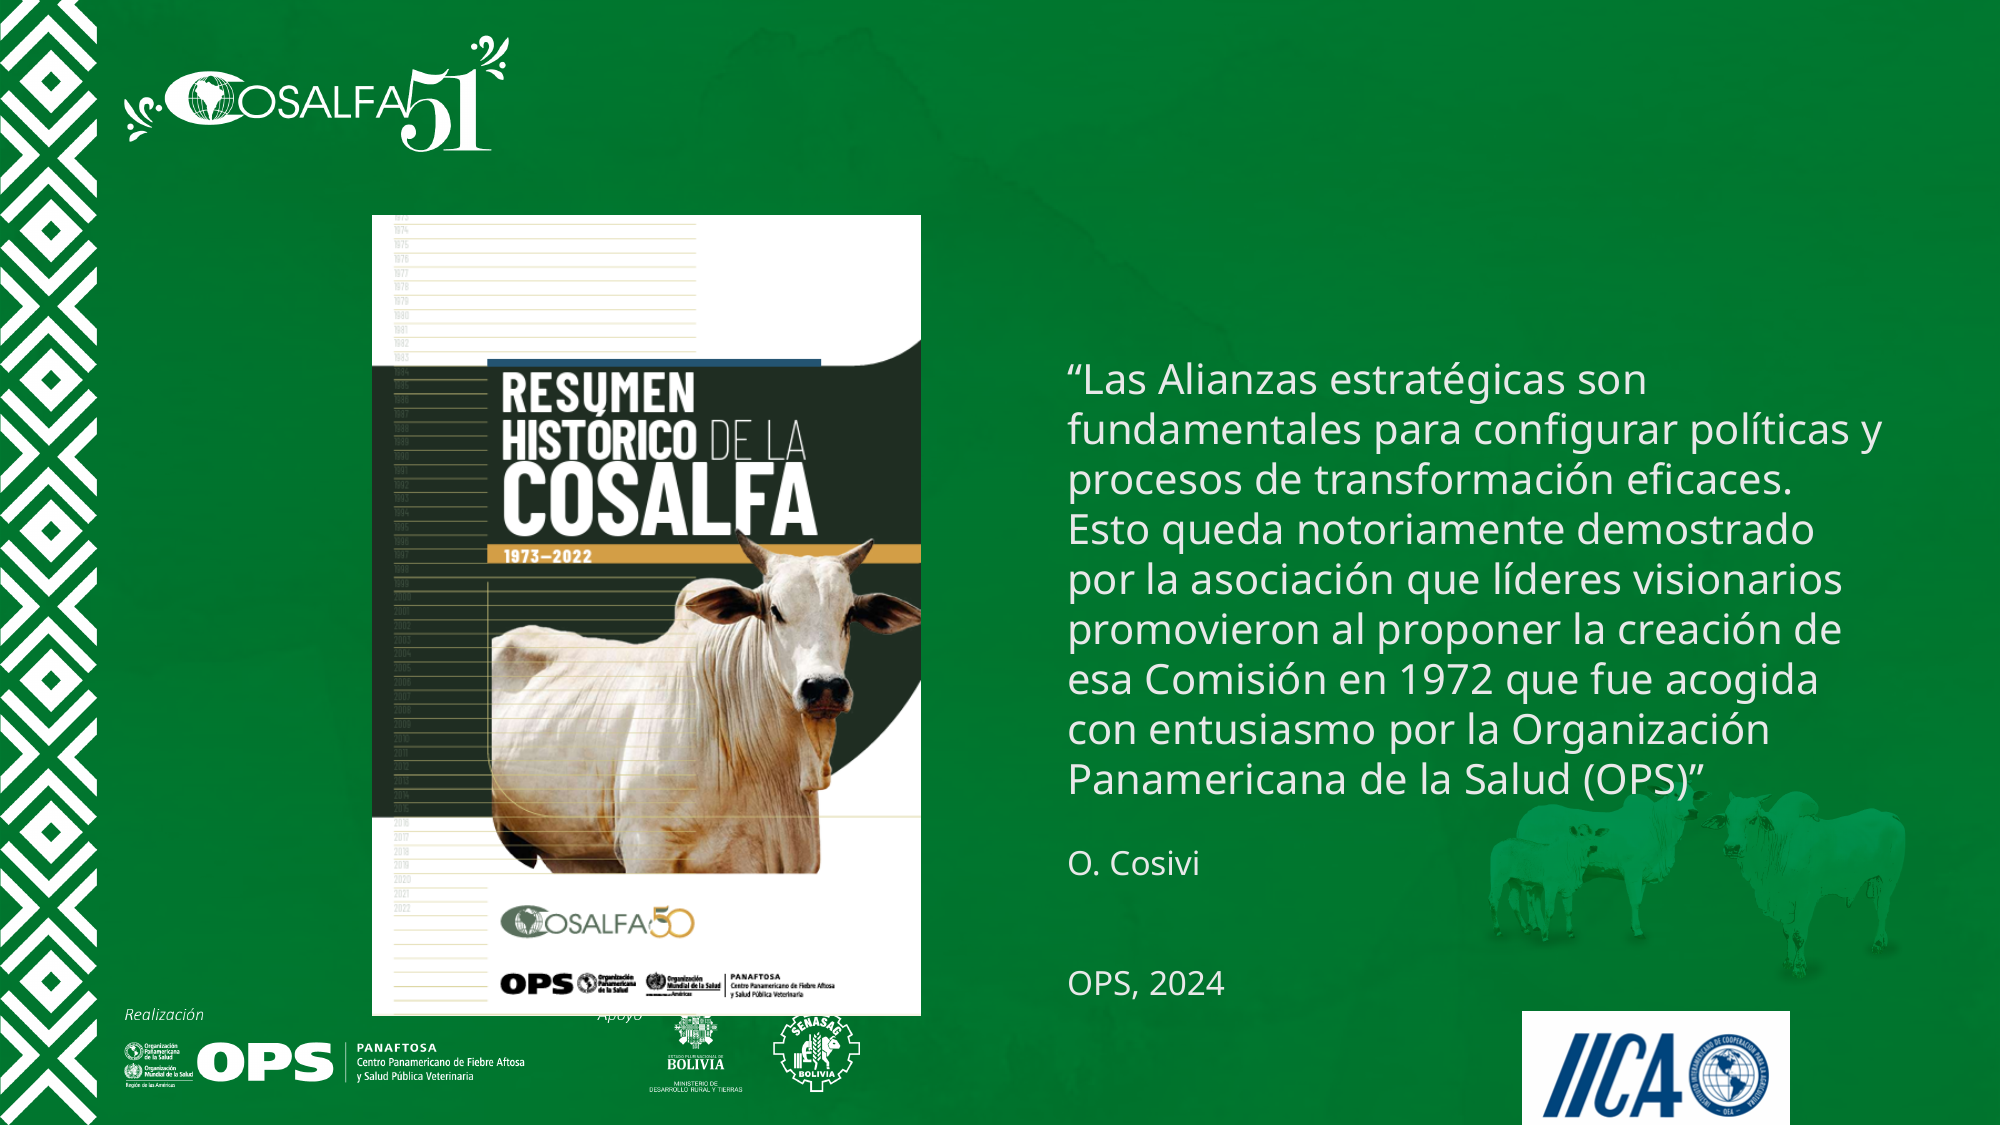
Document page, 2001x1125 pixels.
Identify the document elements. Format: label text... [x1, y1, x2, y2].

picture [0, 0, 2000, 1125]
text_box “Las Alianzas estratégicas son fundamentales para configurar políticas y procesos de transformación eficaces. Esto queda notoriamente demostrado por la asociación que líderes visionarios promovieron al proponer la creación de esa Comisión en 1972 que fue acogida con entusiasmo por la Organización Panamericana de la Salud (OPS)” O. Cosivi OPS, 2024 [1052, 345, 1900, 1010]
